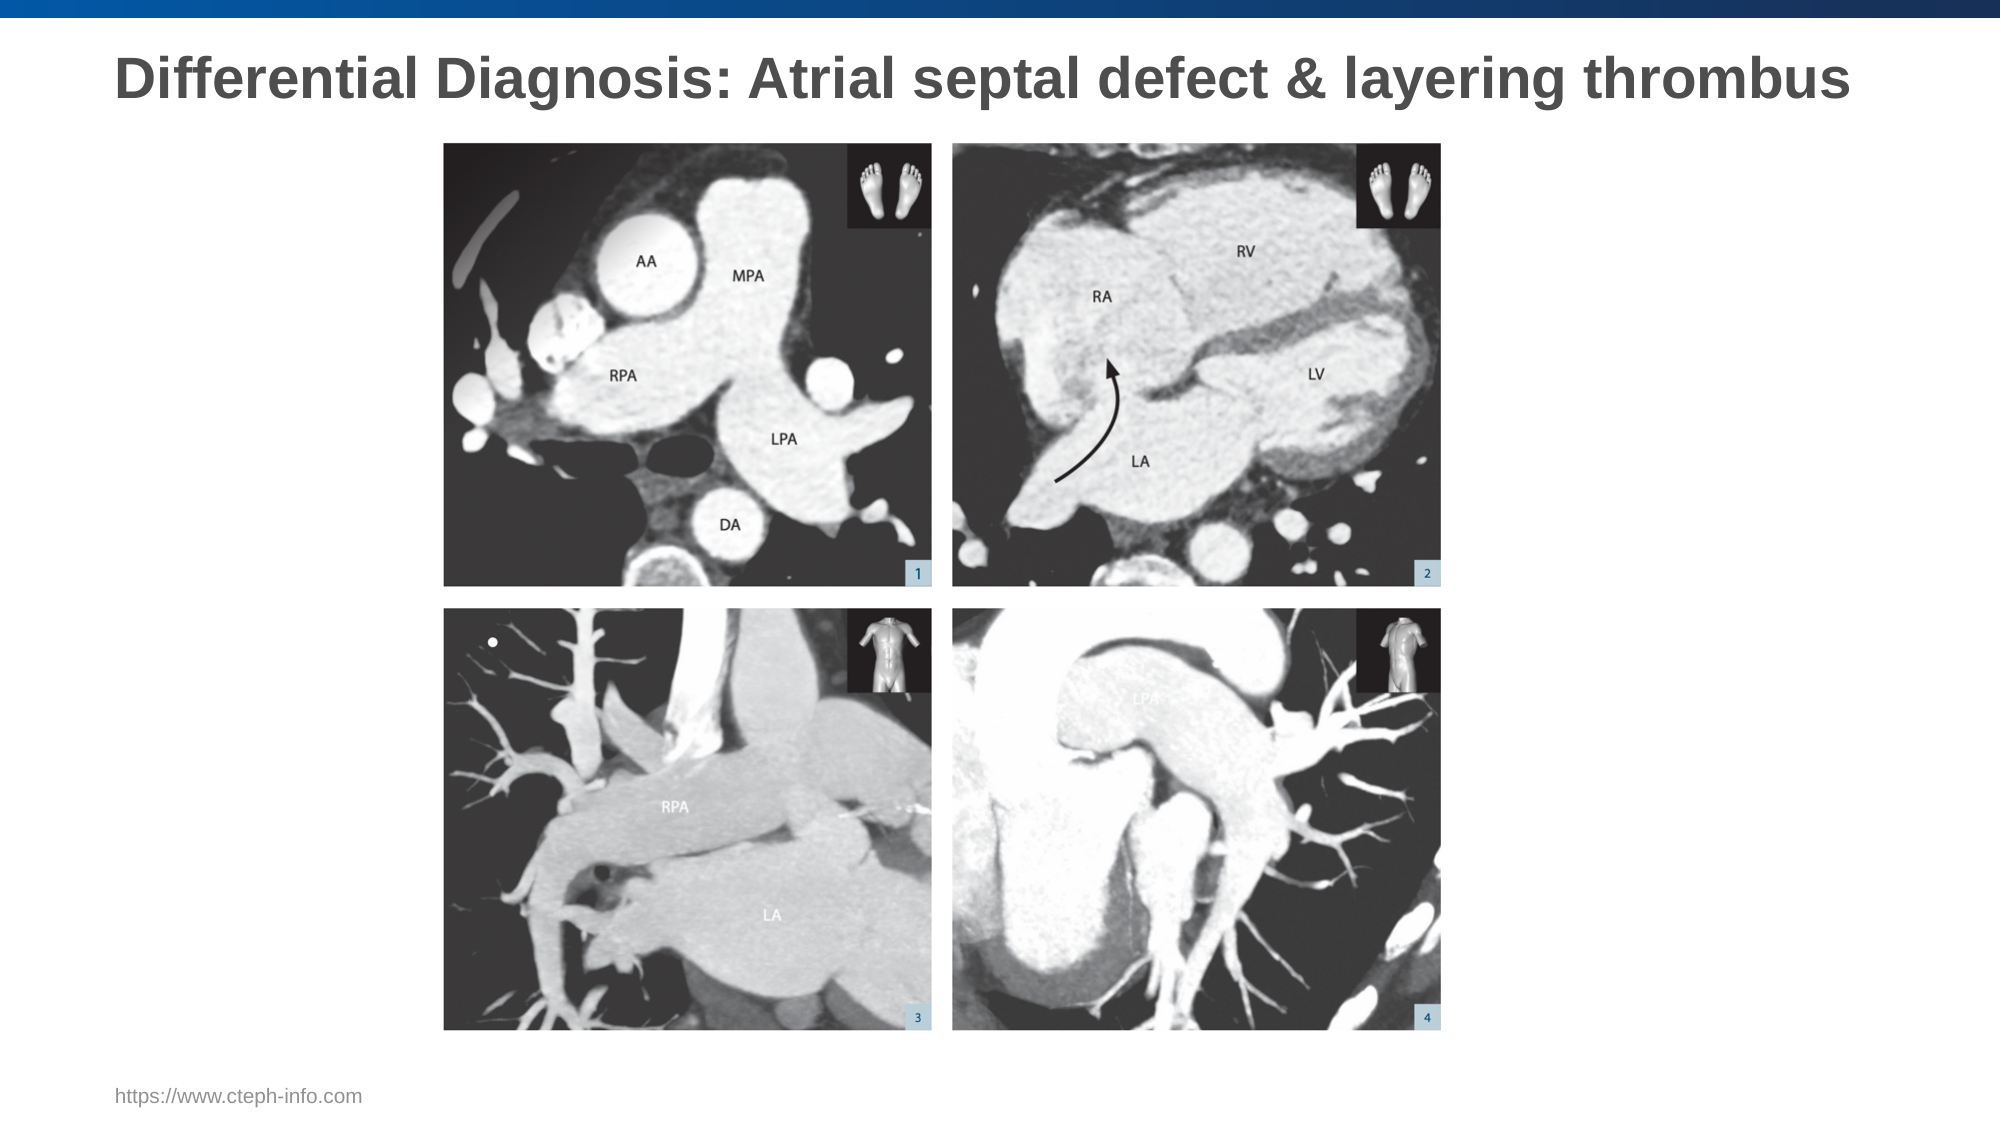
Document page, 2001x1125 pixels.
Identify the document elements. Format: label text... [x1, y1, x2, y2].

title Differential Diagnosis: Atrial septal defect & layering thrombus [99, 32, 1928, 228]
footer https://www.cteph-info.com [99, 1042, 1863, 1116]
picture [432, 131, 1453, 1043]
